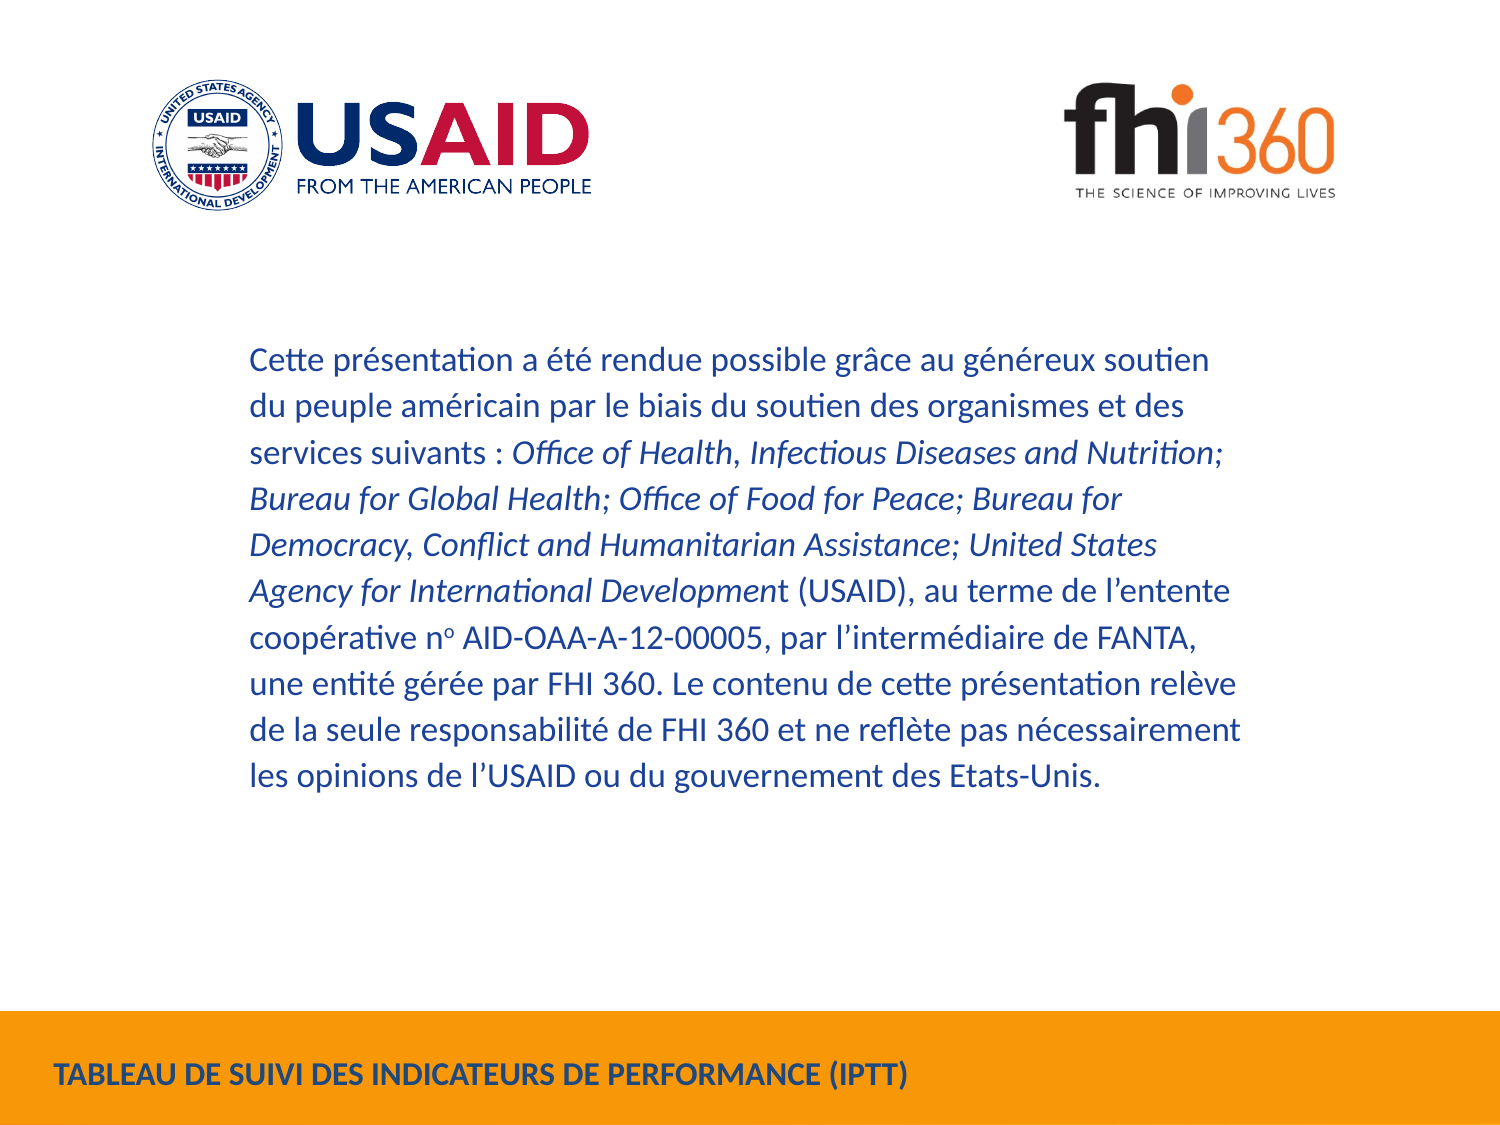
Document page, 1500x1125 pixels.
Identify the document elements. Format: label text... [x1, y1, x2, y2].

text_box TABLEAU DE SUIVI DES INDICATEURS DE PERFORMANCE (IPTT) [38, 1044, 1363, 1103]
picture [1052, 79, 1346, 202]
list Cette présentation a été rendue possible grâce au généreux soutien du peuple américain par le biais du soutien des organismes et des services suivants : Office of Health, Infectious Diseases and Nutrition; Bureau for Global Health; Office of Food for Peace; Bureau for Democracy, Conflict and Humanitarian Assistance; United States Agency for International Development (USAID), au terme de l’entente coopérative no AID-OAA-A-12-00005, par l’intermédiaire de FANTA, une entité gérée par FHI 360. Le contenu de cette présentation relève de la seule responsabilité de FHI 360 et ne reflète pas nécessairement les opinions de l’USAID ou du gouvernement des Etats-Unis. [234, 324, 1266, 850]
picture [149, 77, 593, 213]
